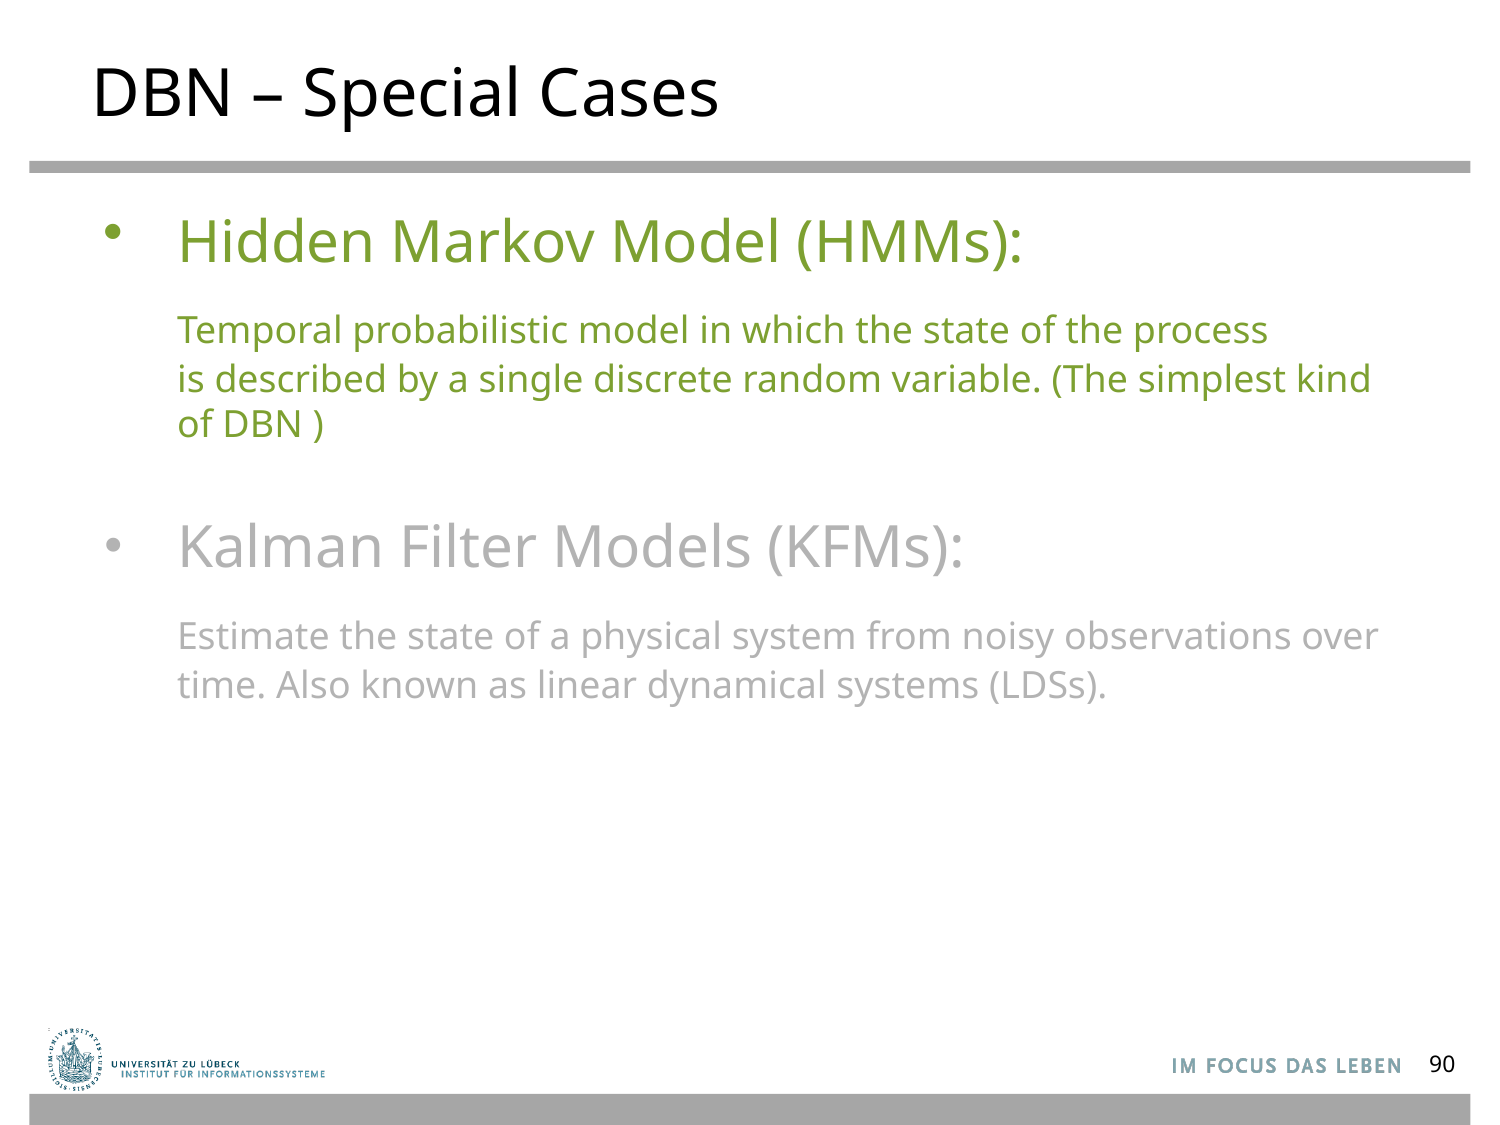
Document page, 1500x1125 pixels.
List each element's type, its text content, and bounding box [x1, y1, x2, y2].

title DBN – Special Cases [76, 42, 1427, 126]
picture [1173, 1058, 1305, 1073]
slide_number 90 [1305, 1050, 1471, 1083]
list Hidden Markov Model (HMMs): Temporal probabilistic model in which the state of the process is described by a single discrete random variable. (The simplest kind of DBN ) Kalman Filter Models (KFMs): Estimate the state of a physical system from noisy observations over time. Also known as linear dynamical systems (LDSs). [88, 196, 1396, 872]
